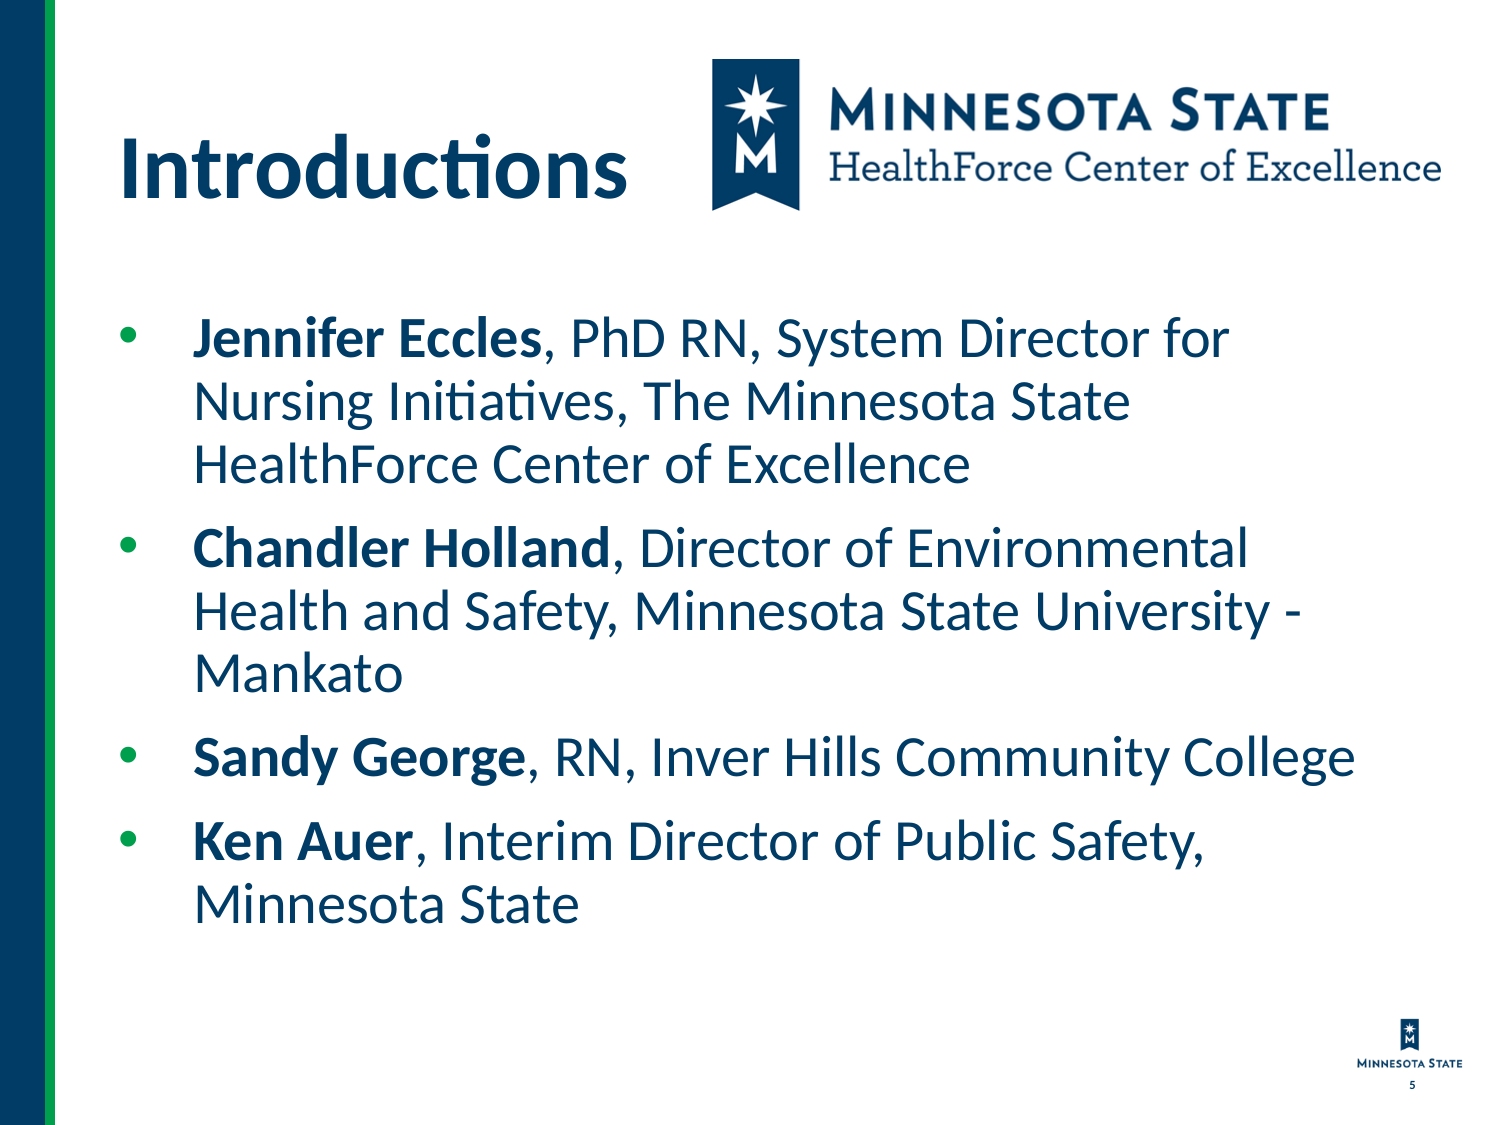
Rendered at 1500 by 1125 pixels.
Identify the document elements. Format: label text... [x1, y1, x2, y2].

title Introductions [103, 59, 1397, 278]
picture [711, 59, 1442, 212]
picture [1312, 1012, 1500, 1079]
list Jennifer Eccles, PhD RN, System Director for Nursing Initiatives, The Minnesota State HealthForce Center of Excellence Chandler Holland, Director of Environmental Health and Safety, Minnesota State University - Mankato Sandy George, RN, Inver Hills Community College Ken Auer, Interim Director of Public Safety, Minnesota State [103, 299, 1397, 1014]
